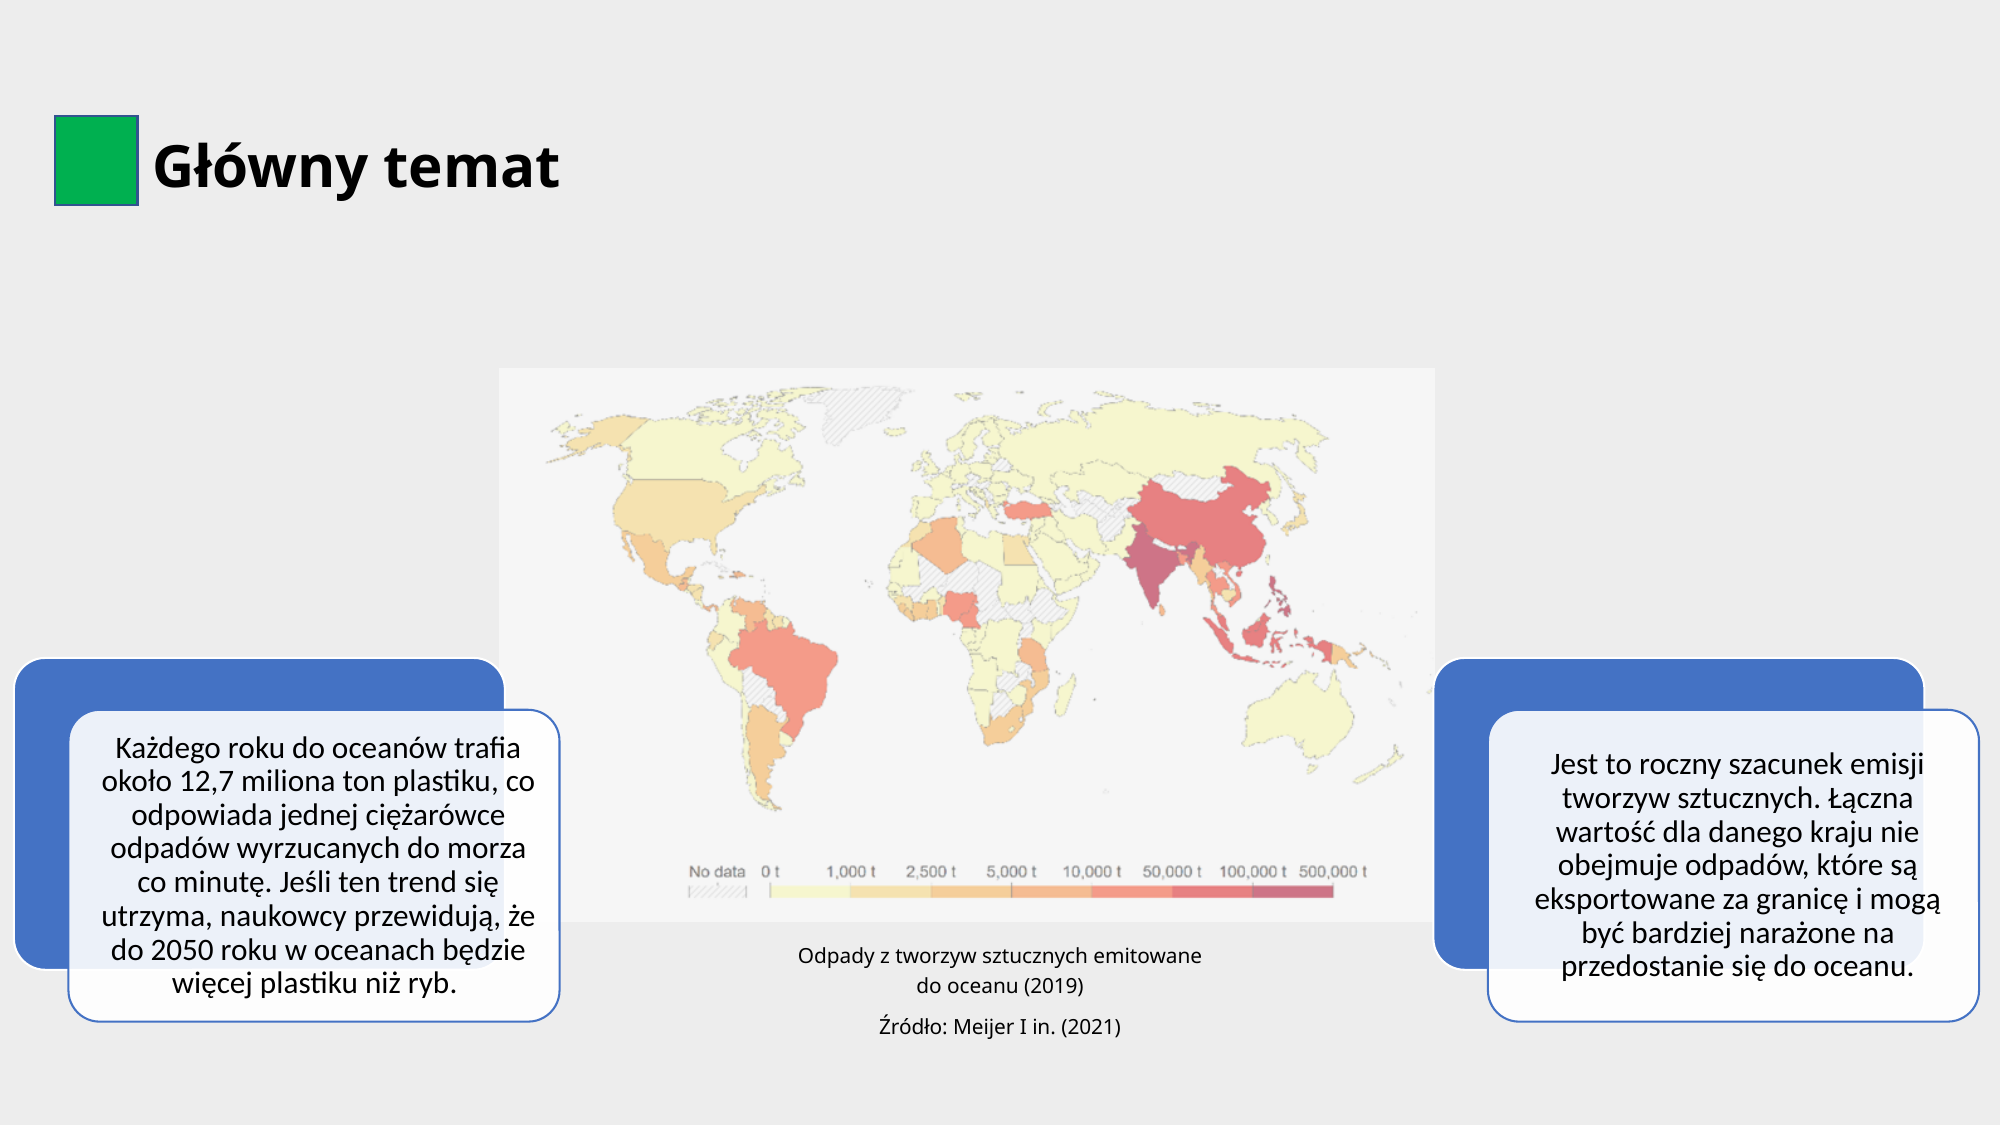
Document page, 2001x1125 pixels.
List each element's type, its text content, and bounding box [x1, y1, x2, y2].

text_box [54, 115, 139, 206]
title Główny temat [137, 59, 1863, 278]
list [0, 657, 2000, 1022]
text_box Odpady z tworzyw sztucznych emitowane do oceanu (2019) Źródło: Meijer I in. (2021) [768, 1022, 1232, 1047]
picture [499, 367, 1435, 657]
